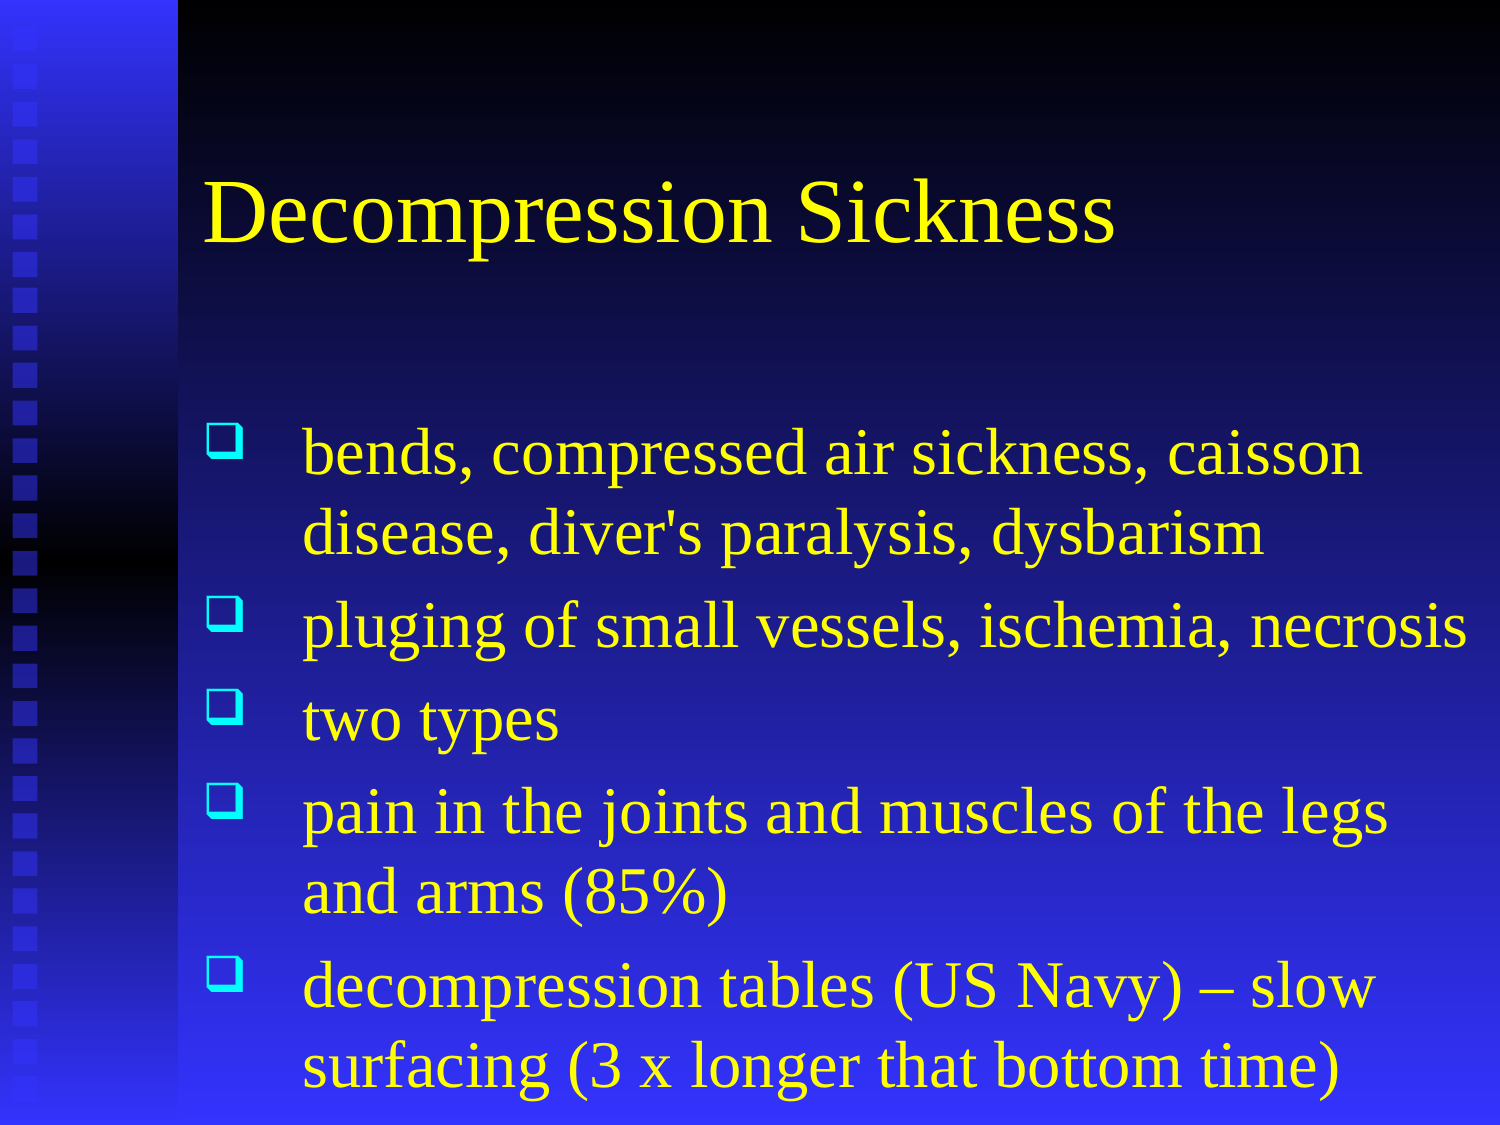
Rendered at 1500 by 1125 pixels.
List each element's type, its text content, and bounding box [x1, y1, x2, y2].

title Decompression Sickness [187, 99, 1463, 313]
list bends, compressed air sickness, caisson disease, diver's paralysis, dysbarism pluging of small vessels, ischemia, necrosis two types pain in the joints and muscles of the legs and arms (85%) decompression tables (US Navy) – slow surfacing (3 x longer that bottom time) [187, 399, 1500, 1125]
